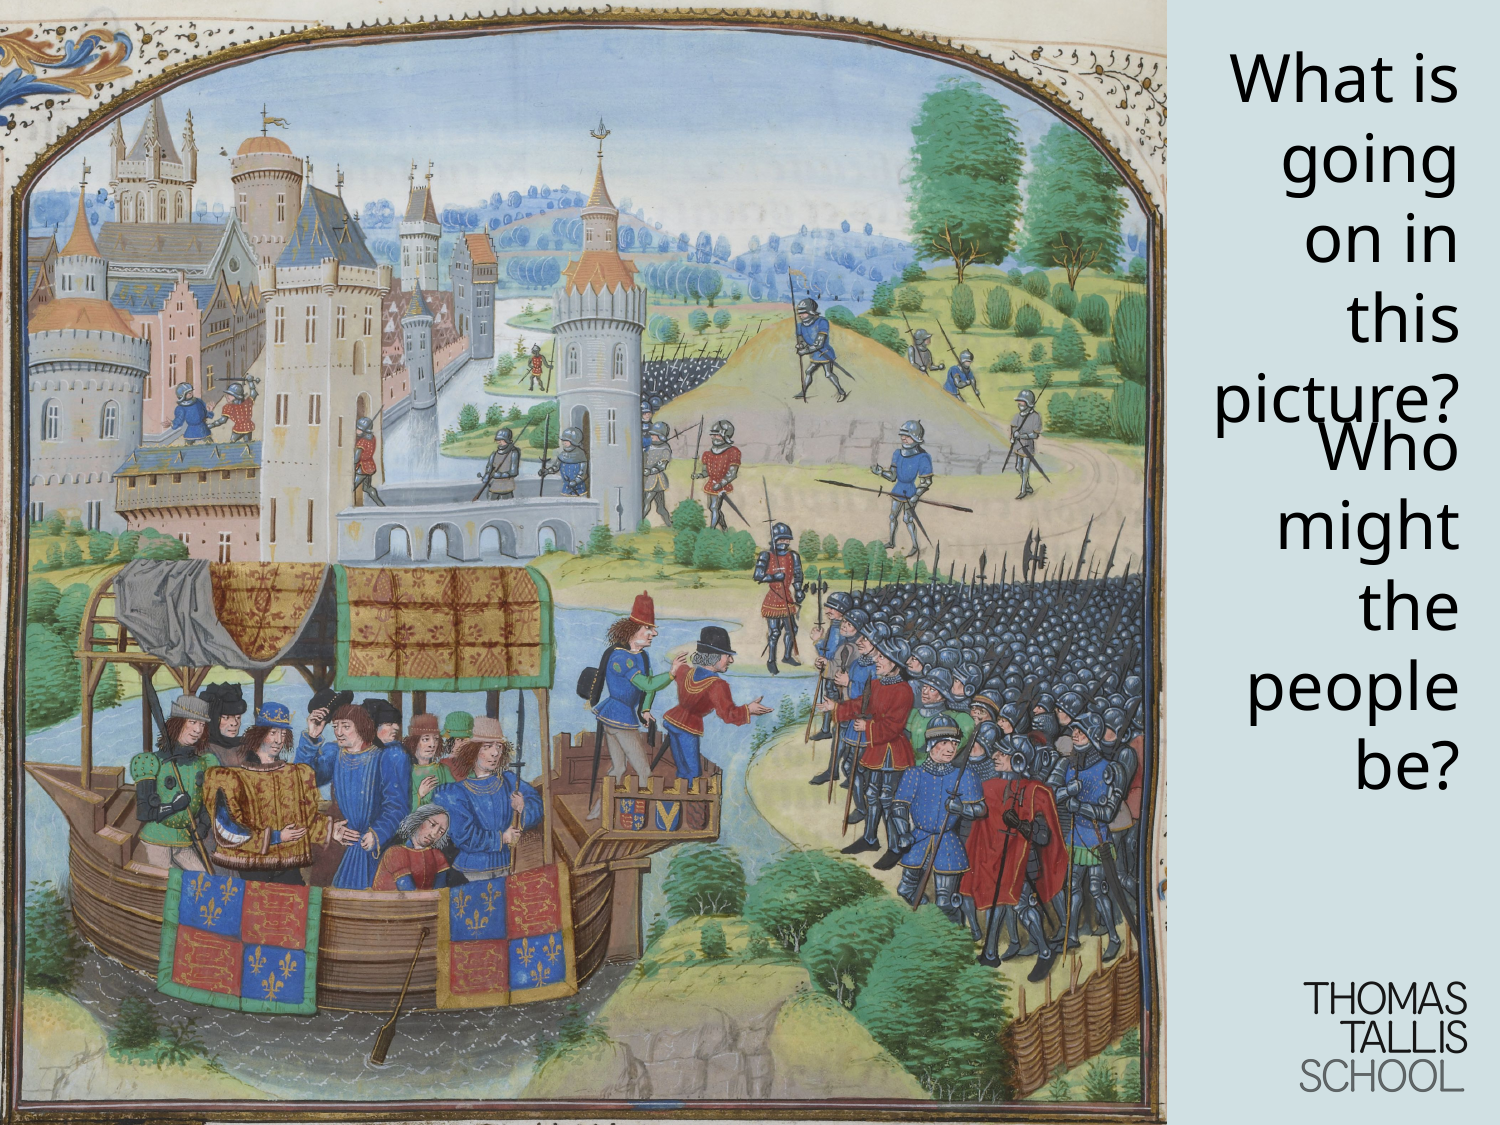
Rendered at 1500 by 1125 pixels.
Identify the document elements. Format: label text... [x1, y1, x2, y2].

picture [0, 0, 1168, 1125]
text_box Who might the people be? [1172, 396, 1476, 811]
text_box What is going on in this picture? [1172, 28, 1476, 396]
picture [1258, 965, 1476, 1109]
